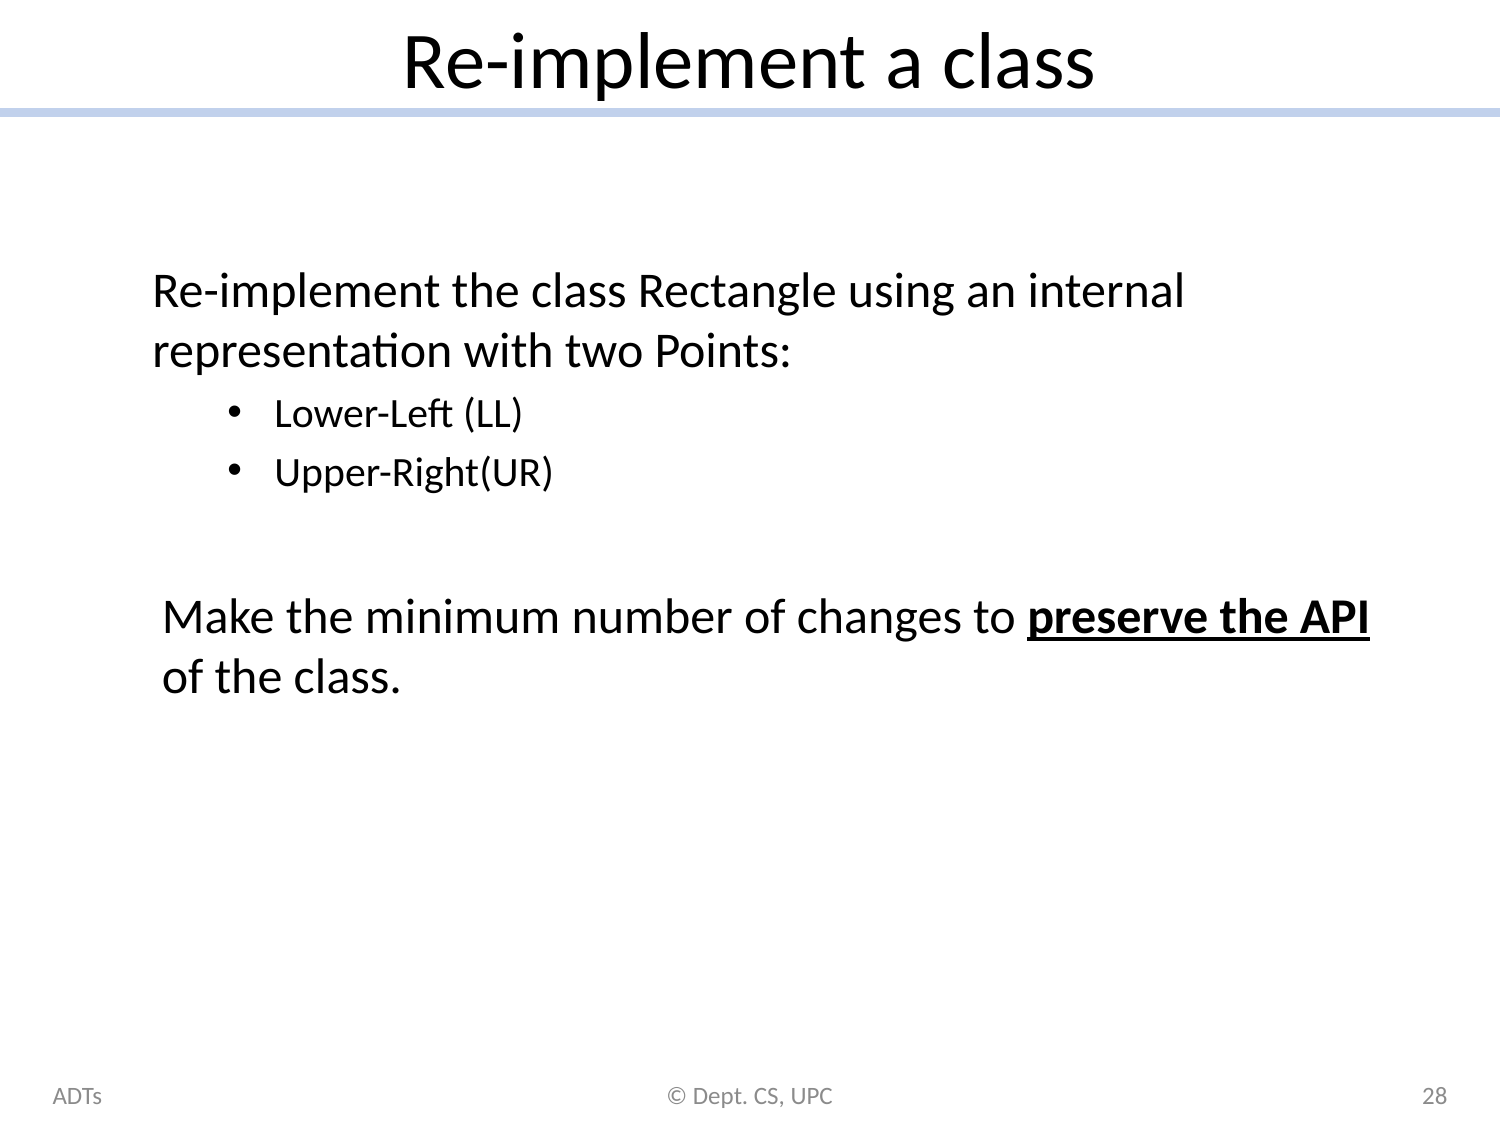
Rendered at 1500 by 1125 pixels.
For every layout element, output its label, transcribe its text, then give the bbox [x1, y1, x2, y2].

title Re-implement a class [75, 0, 1425, 113]
footer © Dept. CS, UPC [512, 1065, 988, 1125]
list Re-implement the class Rectangle using an internal representation with two Points: Lower-Left (LL) Upper-Right(UR) Make the minimum number of changes to preserve the API of the class. [137, 249, 1425, 800]
slide_number 28 [1112, 1065, 1463, 1125]
slide_number ADTs [37, 1065, 388, 1125]
